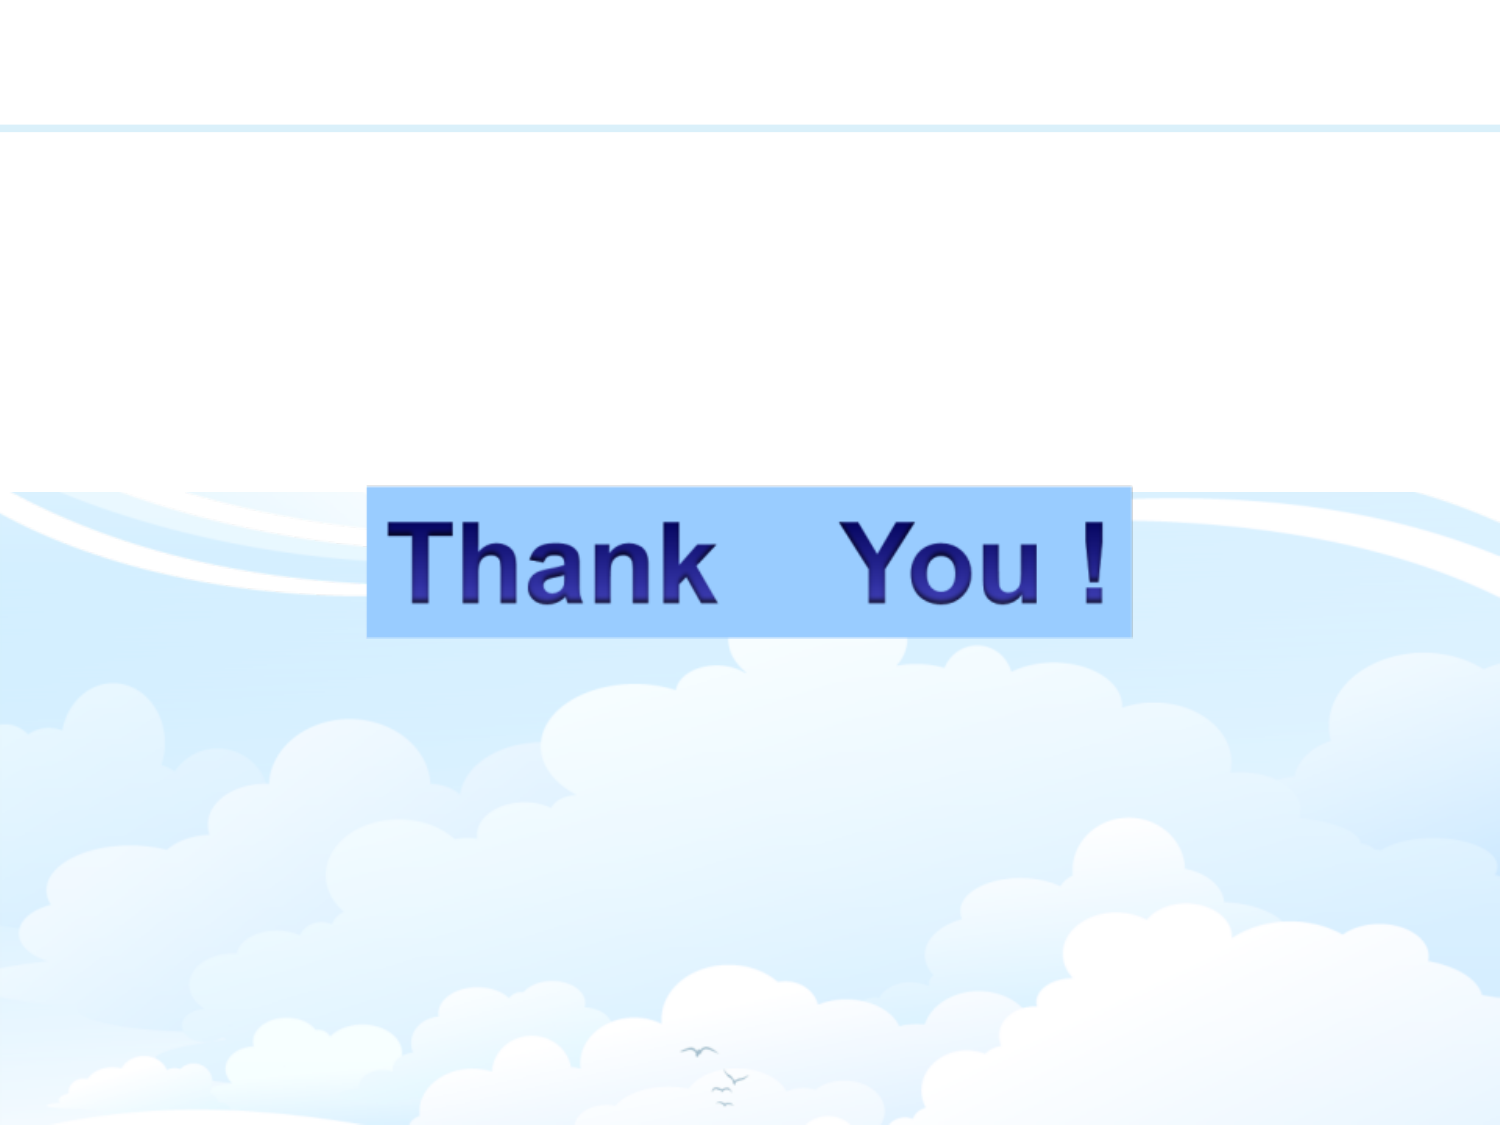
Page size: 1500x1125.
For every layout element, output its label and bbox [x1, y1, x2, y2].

picture [317, 457, 1182, 640]
